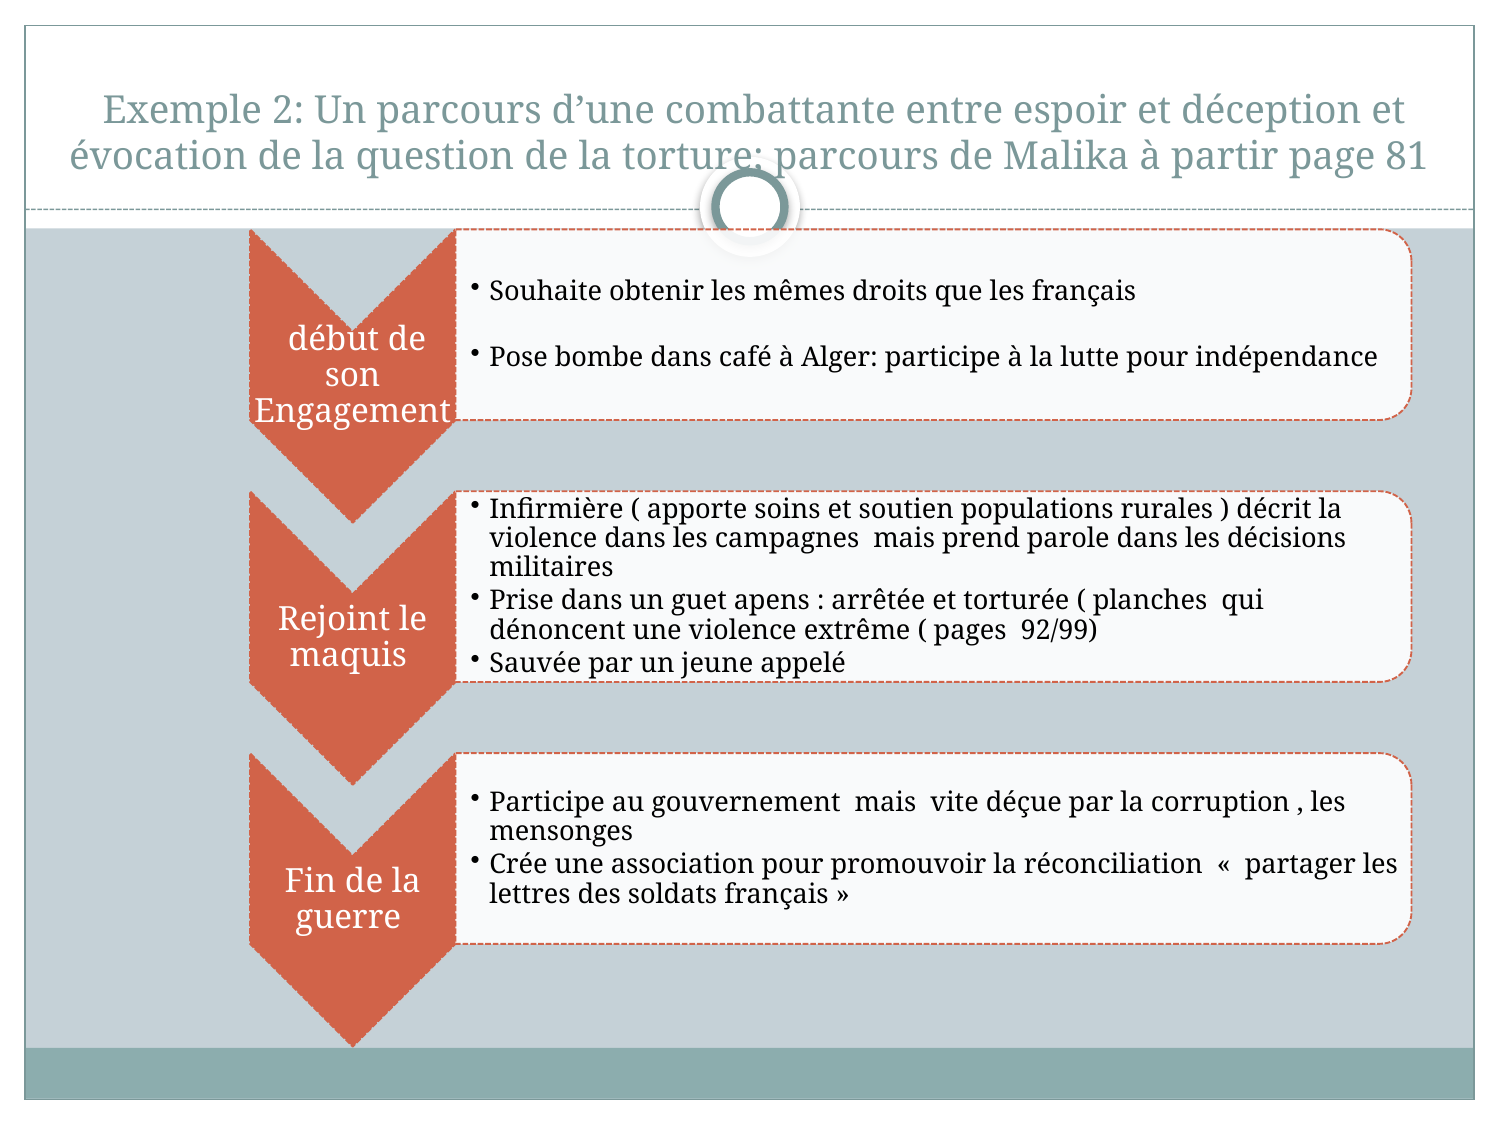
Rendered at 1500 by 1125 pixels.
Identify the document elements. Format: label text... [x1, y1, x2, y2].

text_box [249, 228, 1412, 1048]
title Exemple 2: Un parcours d’une combattante entre espoir et déception et évocation de la question de la torture; parcours de Malika à partir page 81 [49, 37, 1459, 185]
